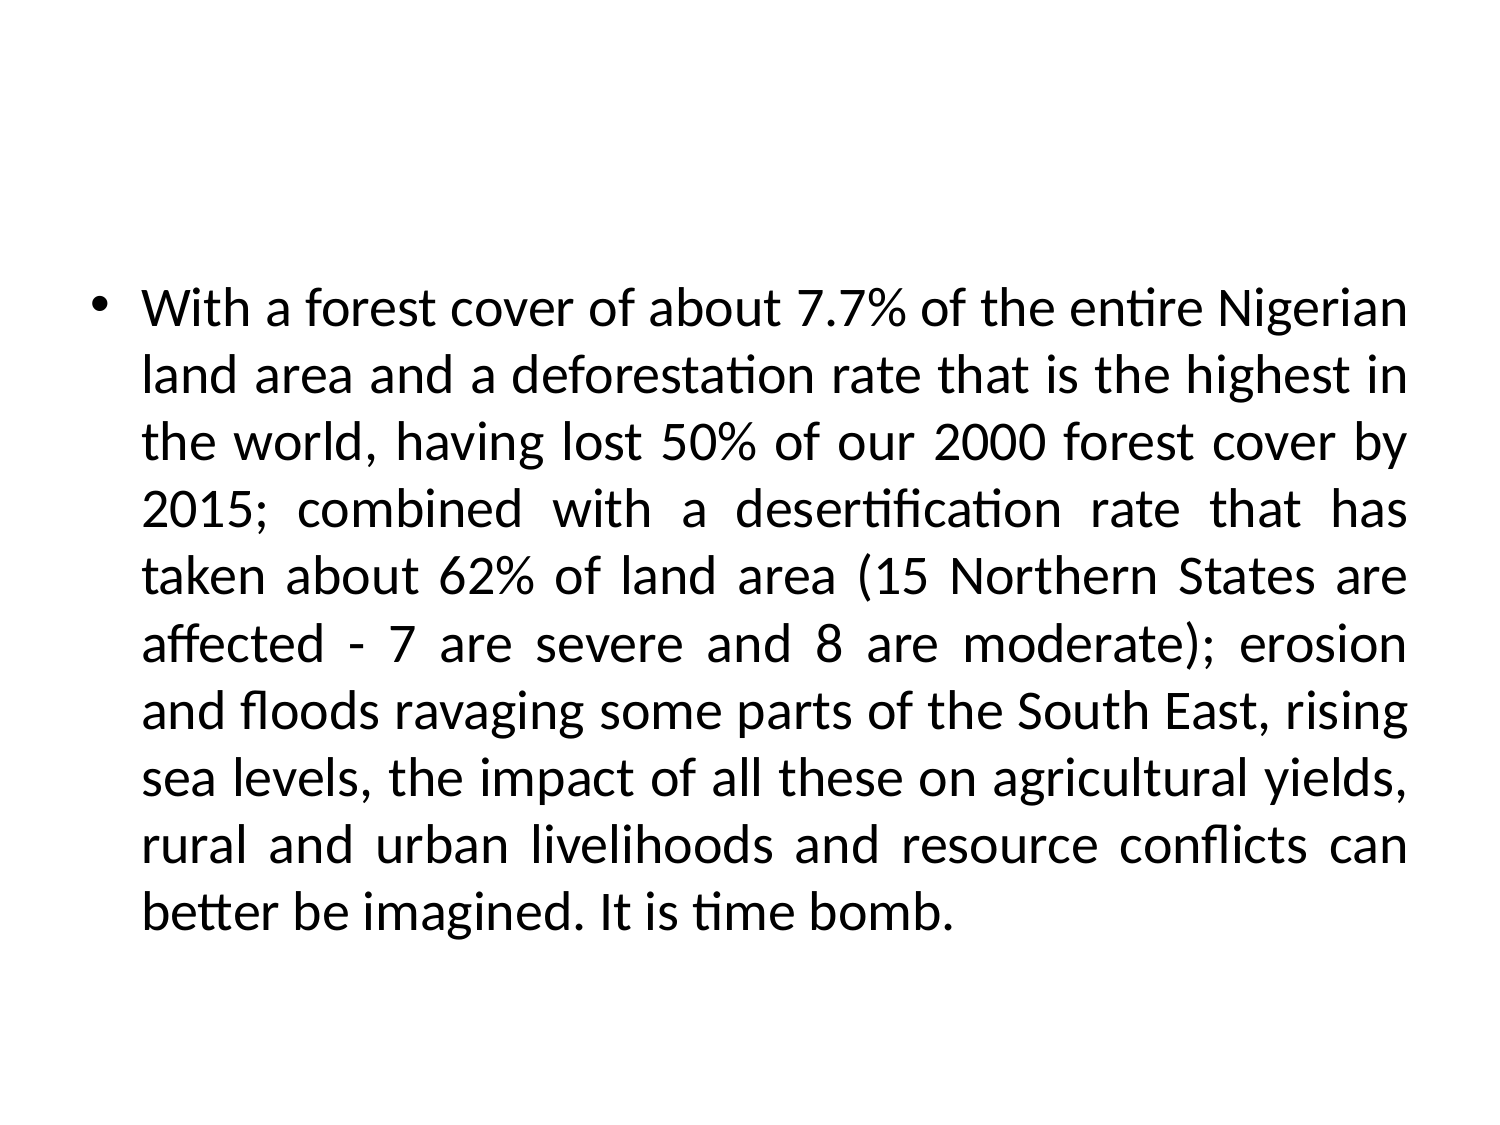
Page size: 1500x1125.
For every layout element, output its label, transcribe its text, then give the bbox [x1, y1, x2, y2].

list With a forest cover of about 7.7% of the entire Nigerian land area and a deforestation rate that is the highest in the world, having lost 50% of our 2000 forest cover by 2015; combined with a desertification rate that has taken about 62% of land area (15 Northern States are affected - 7 are severe and 8 are moderate); erosion and floods ravaging some parts of the South East, rising sea levels, the impact of all these on agricultural yields, rural and urban livelihoods and resource conflicts can better be imagined. It is time bomb. [75, 262, 1425, 1005]
